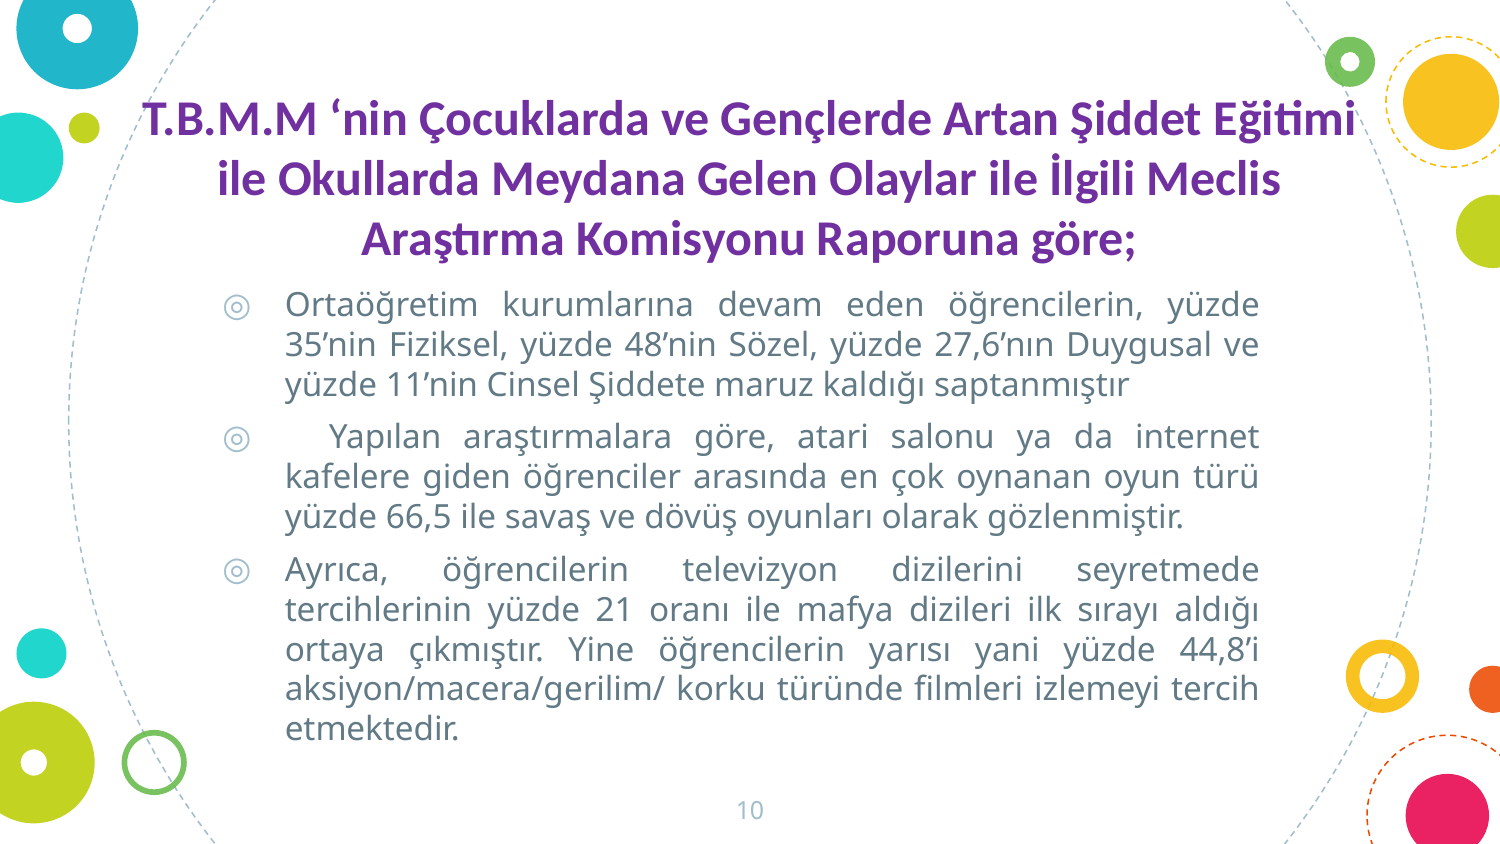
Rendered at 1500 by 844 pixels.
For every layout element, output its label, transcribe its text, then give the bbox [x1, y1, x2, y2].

list Ortaöğretim kurumlarına devam eden öğrencilerin, yüzde 35’nin Fiziksel, yüzde 48’nin Sözel, yüzde 27,6’nın Duygusal ve yüzde 11’nin Cinsel Şiddete maruz kaldığı saptanmıştır Yapılan araştırmalara göre, atari salonu ya da internet kafelere giden öğrenciler arasında en çok oynanan oyun türü yüzde 66,5 ile savaş ve dövüş oyunları olarak gözlenmiştir. Ayrıca, öğrencilerin televizyon dizilerini seyretmede tercihlerinin yüzde 21 oranı ile mafya dizileri ilk sırayı aldığı ortaya çıkmıştır. Yine öğrencilerin yarısı yani yüzde 44,8’i aksiyon/macera/gerilim/ korku türünde filmleri izlemeyi tercih etmektedir. [194, 268, 1277, 736]
title T.B.M.M ‘nin Çocuklarda ve Gençlerde Artan Şiddet Eğitimi ile Okullarda Meydana Gelen Olaylar ile İlgili Meclis Araştırma Komisyonu Raporuna göre; [112, 32, 1388, 281]
slide_number 10 [711, 779, 789, 844]
